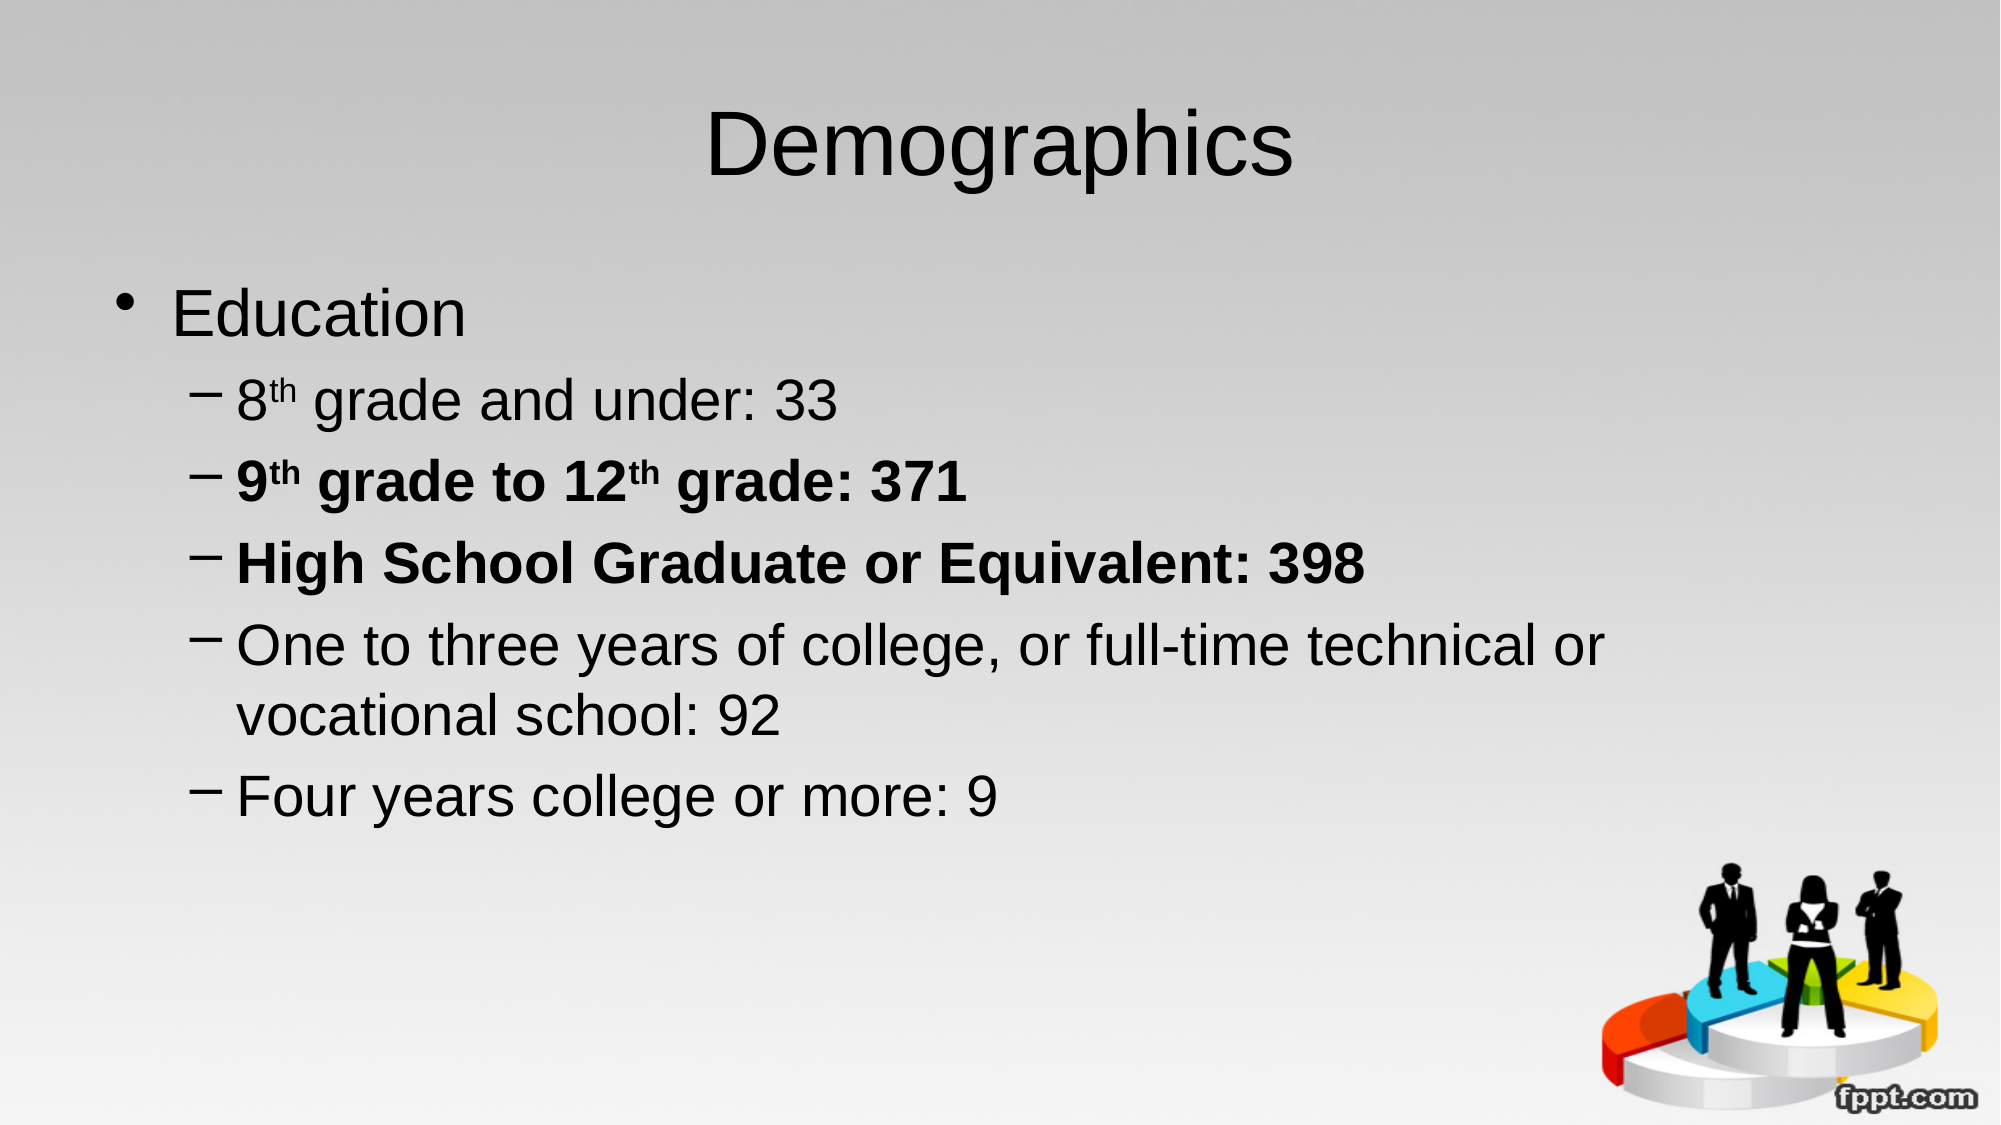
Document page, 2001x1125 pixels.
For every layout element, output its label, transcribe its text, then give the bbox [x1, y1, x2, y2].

title Demographics [99, 45, 1900, 233]
picture [0, 0, 2001, 1125]
list Education 8th grade and under: 33 9th grade to 12th grade: 371 High School Graduate or Equivalent: 398 One to three years of college, or full-time technical or vocational school: 92 Four years college or more: 9 [99, 262, 1900, 1005]
